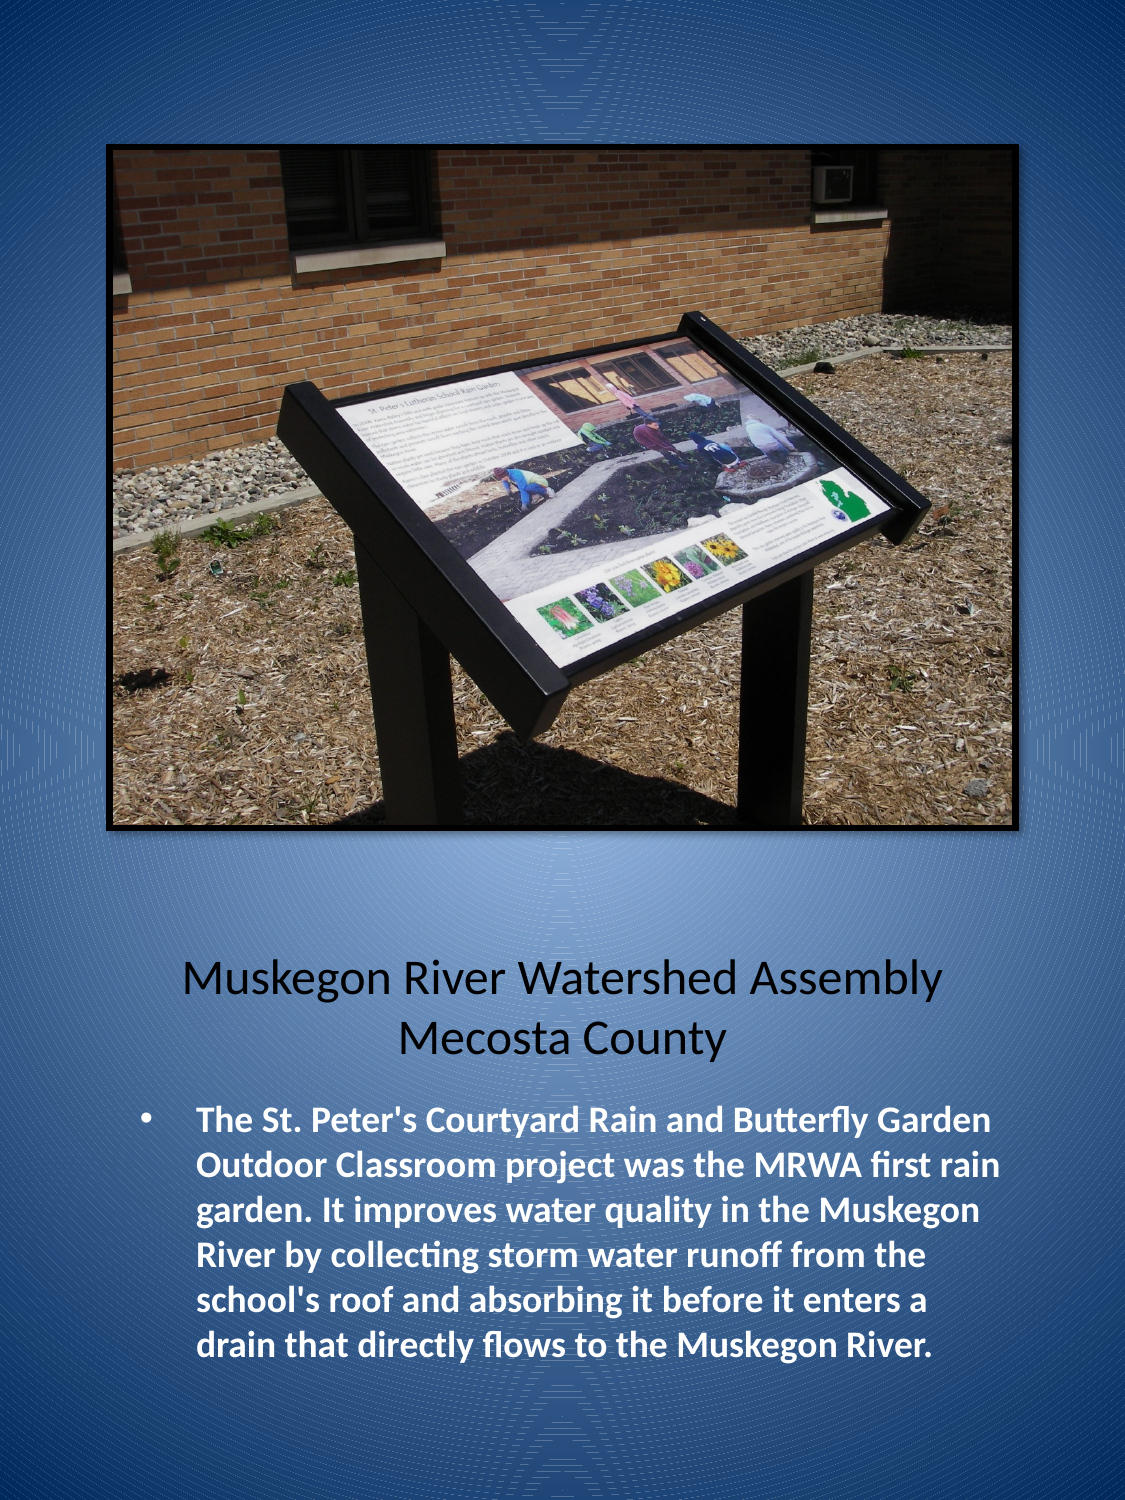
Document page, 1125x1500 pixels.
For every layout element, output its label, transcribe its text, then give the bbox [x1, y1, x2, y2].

text_box The St. Peter's Courtyard Rain and Butterfly Garden Outdoor Classroom project was the MRWA first rain garden. It improves water quality in the Muskegon River by collecting storm water runoff from the school's roof and absorbing it before it enters a drain that directly flows to the Muskegon River. [124, 1087, 1025, 1425]
text_box Muskegon River Watershed Assembly Mecosta County [112, 937, 1013, 1088]
picture [112, 149, 1013, 826]
